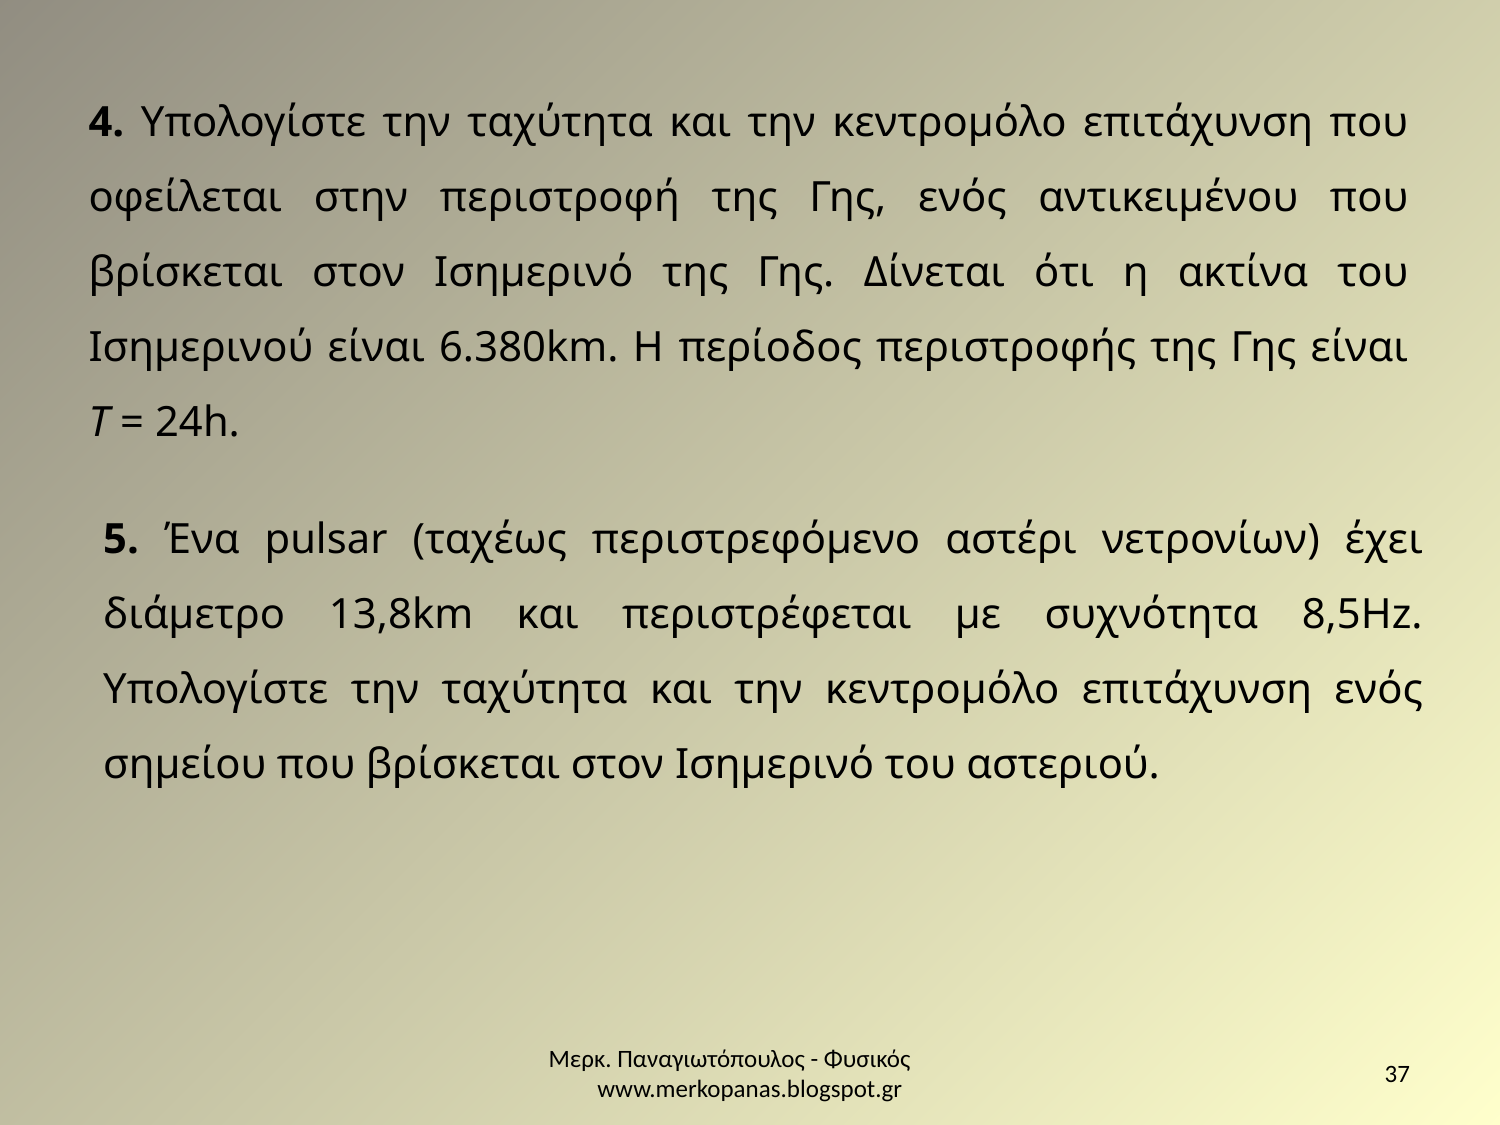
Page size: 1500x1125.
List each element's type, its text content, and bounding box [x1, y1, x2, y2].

slide_number 37 [1074, 1042, 1425, 1103]
text_box 4. Υπολογίστε την ταχύτητα και την κεντρομόλο επιτάχυνση που οφείλεται στην περιστροφή της Γης, ενός αντικειμένου που βρίσκεται στον Ισημερινό της Γης. Δίνεται ότι η ακτίνα του Ισημερινού είναι 6.380km. Η περίοδος περιστροφής της Γης είναι T = 24h. [73, 62, 1424, 453]
footer Μερκ. Παναγιωτόπουλος - Φυσικός www.merkopanas.blogspot.gr [512, 1042, 988, 1103]
text_box 5. Ένα pulsar (ταχέως περιστρεφόμενο αστέρι νετρονίων) έχει διάμετρο 13,8km και περιστρέφεται με συχνότητα 8,5Ηz. Υπολογίστε την ταχύτητα και την κεντρομόλο επιτάχυνση ενός σημείου που βρίσκεται στον Ισημερινό του αστεριού. [88, 479, 1438, 795]
